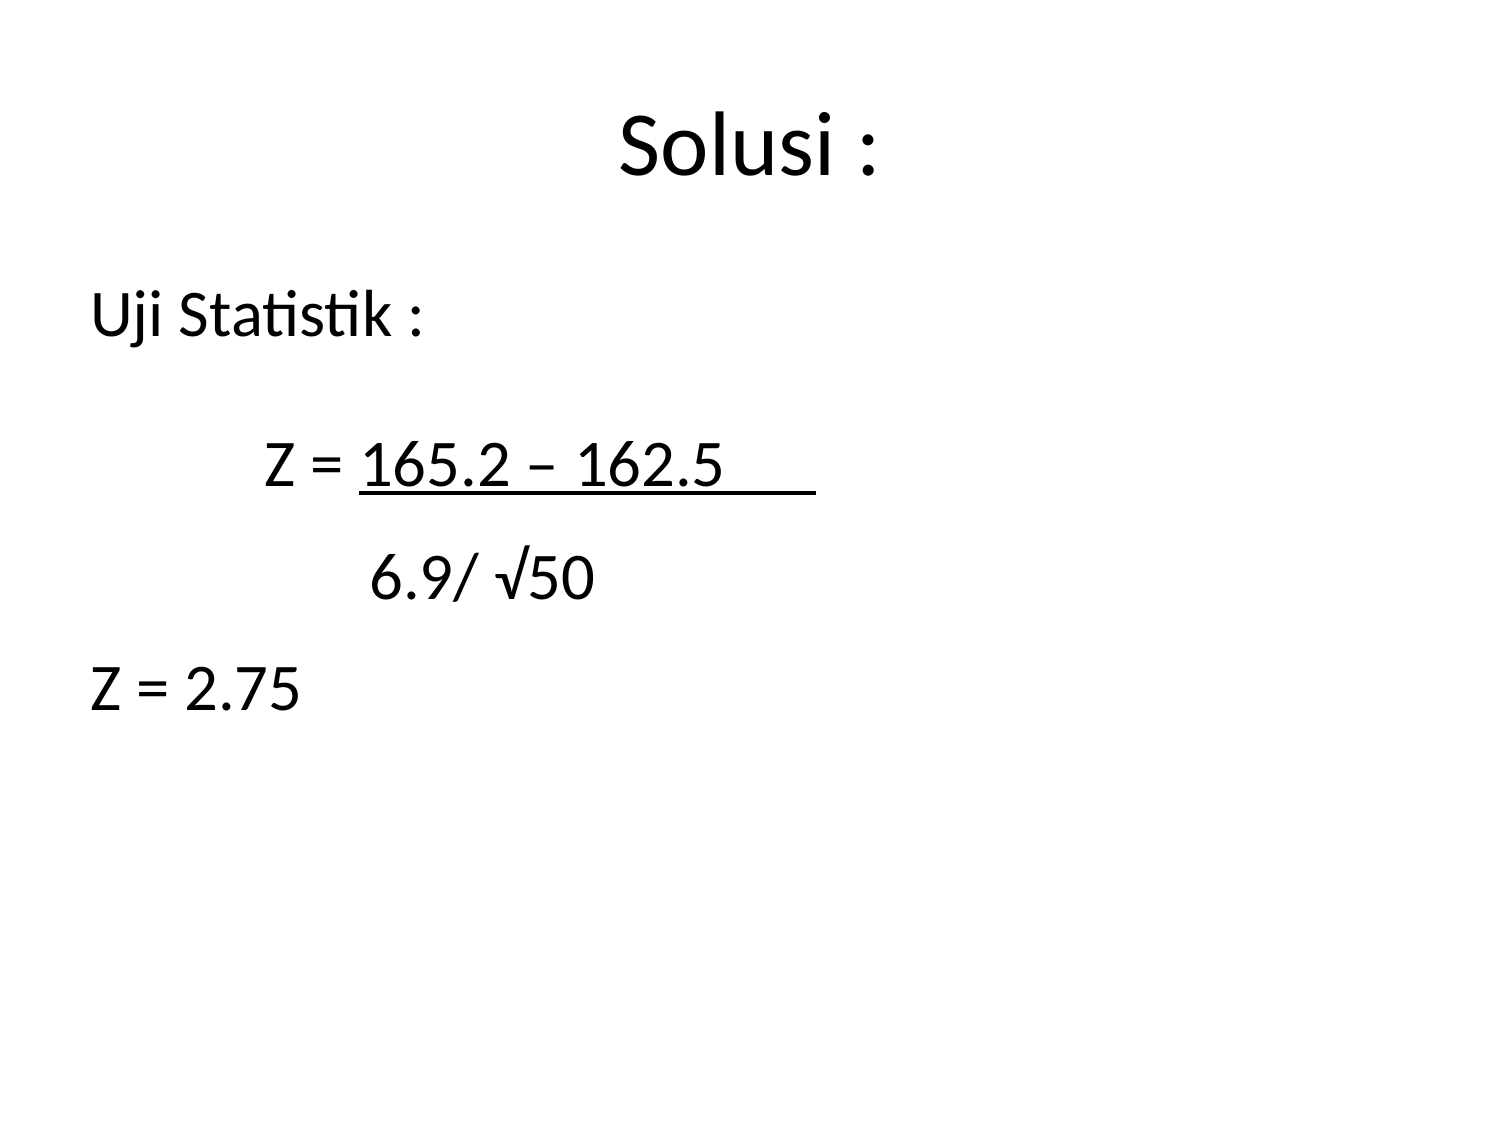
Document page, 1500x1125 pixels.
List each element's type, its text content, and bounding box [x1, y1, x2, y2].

list Uji Statistik : Z = 2.75 [75, 262, 1425, 1005]
text_box Z = 165.2 – 162.5 6.9/ √50 [249, 412, 850, 621]
title Solusi : [75, 45, 1425, 233]
